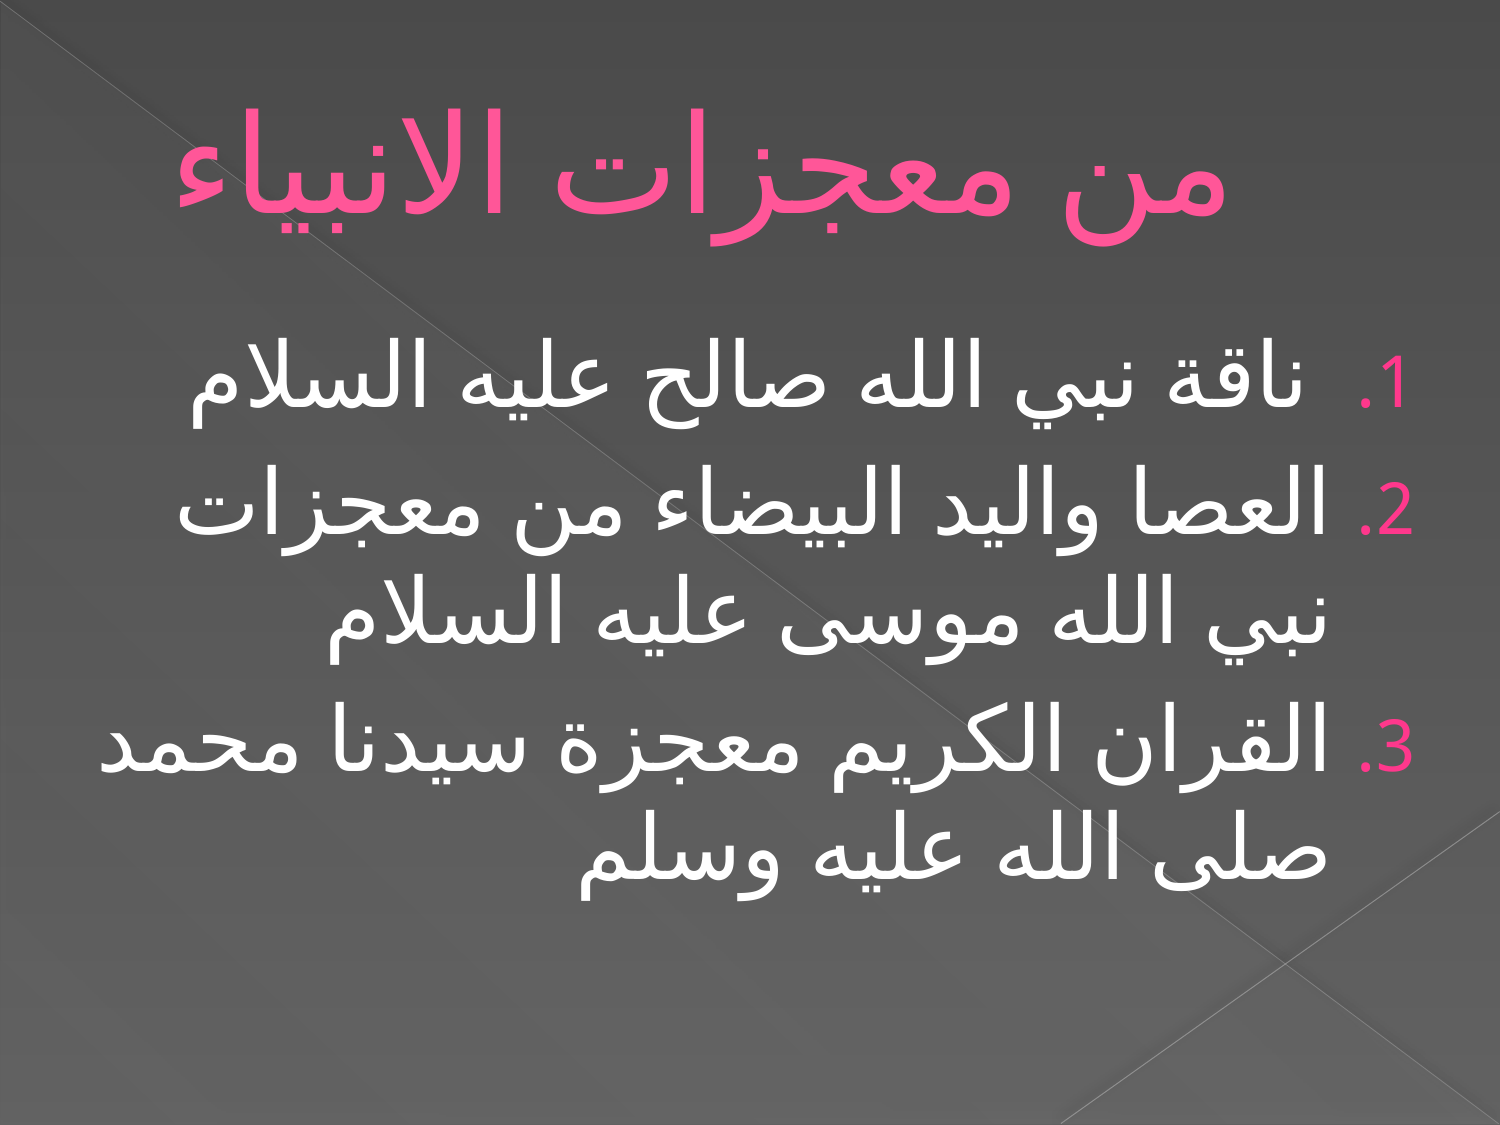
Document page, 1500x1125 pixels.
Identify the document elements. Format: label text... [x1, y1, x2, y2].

list ناقة نبي الله صالح عليه السلام العصا واليد البيضاء من معجزات نبي الله موسى عليه السلام القران الكريم معجزة سيدنا محمد صلى الله عليه وسلم [75, 308, 1425, 1059]
title من معجزات الانبياء [75, 43, 1425, 274]
